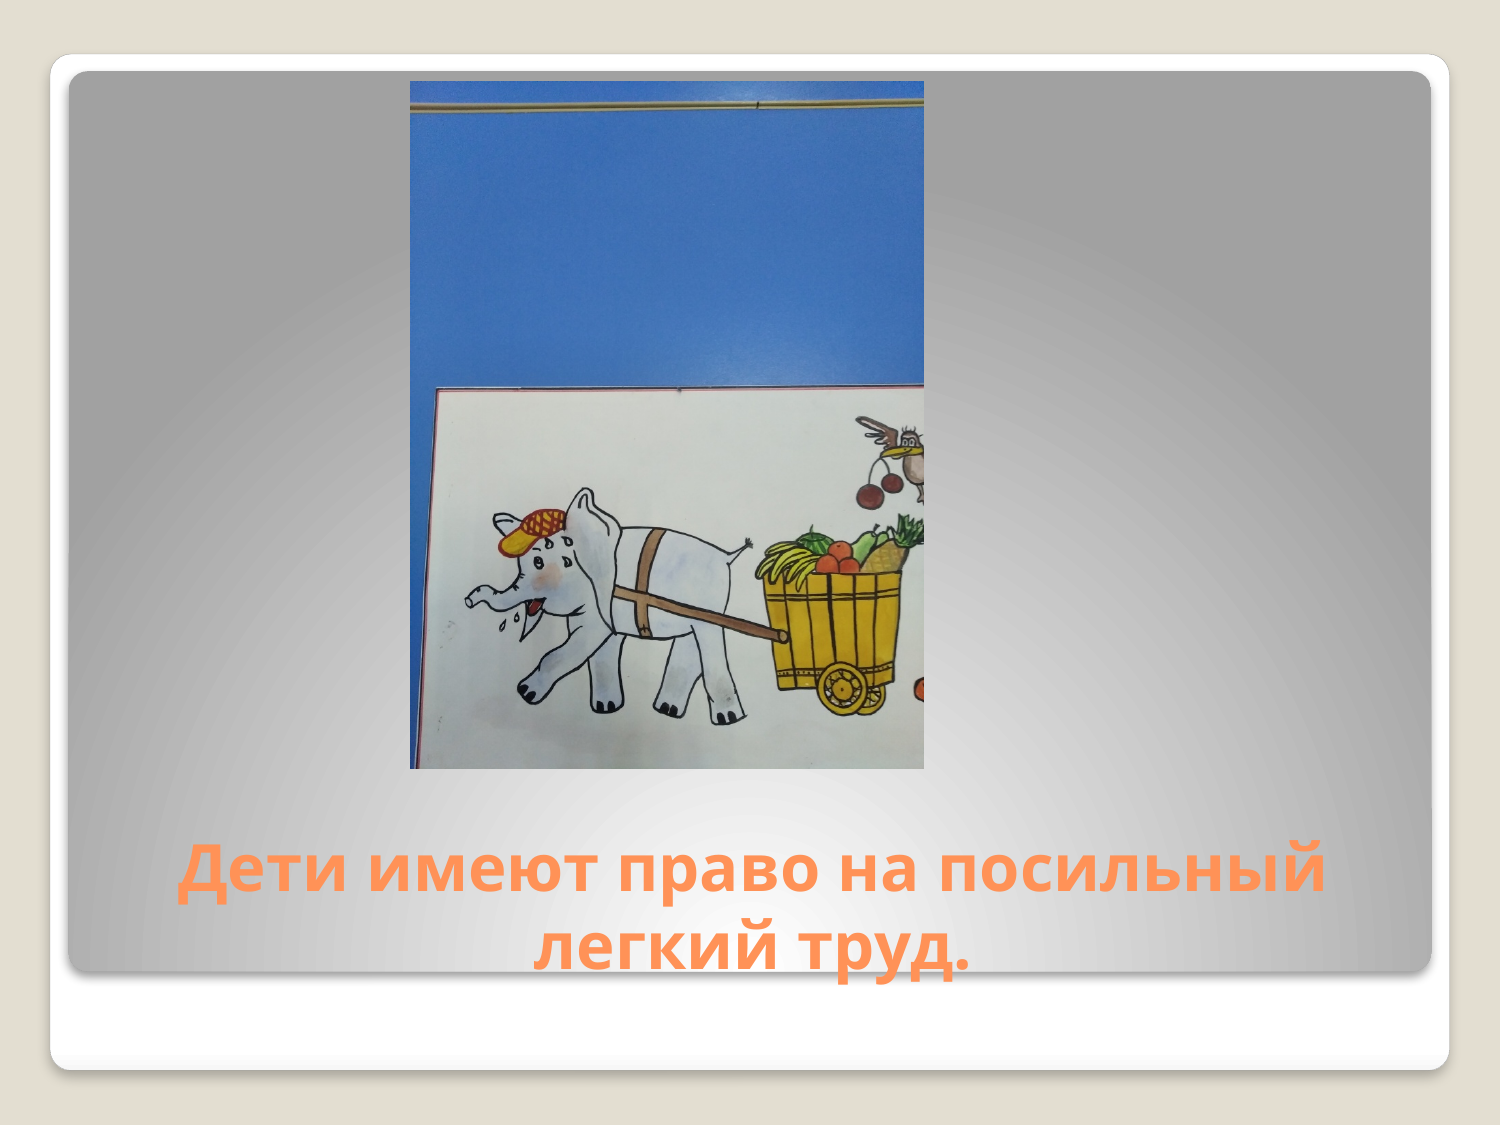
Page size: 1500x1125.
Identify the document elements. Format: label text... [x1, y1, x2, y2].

title Дети имеют право на посильный легкий труд. [82, 817, 1425, 990]
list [409, 81, 925, 770]
